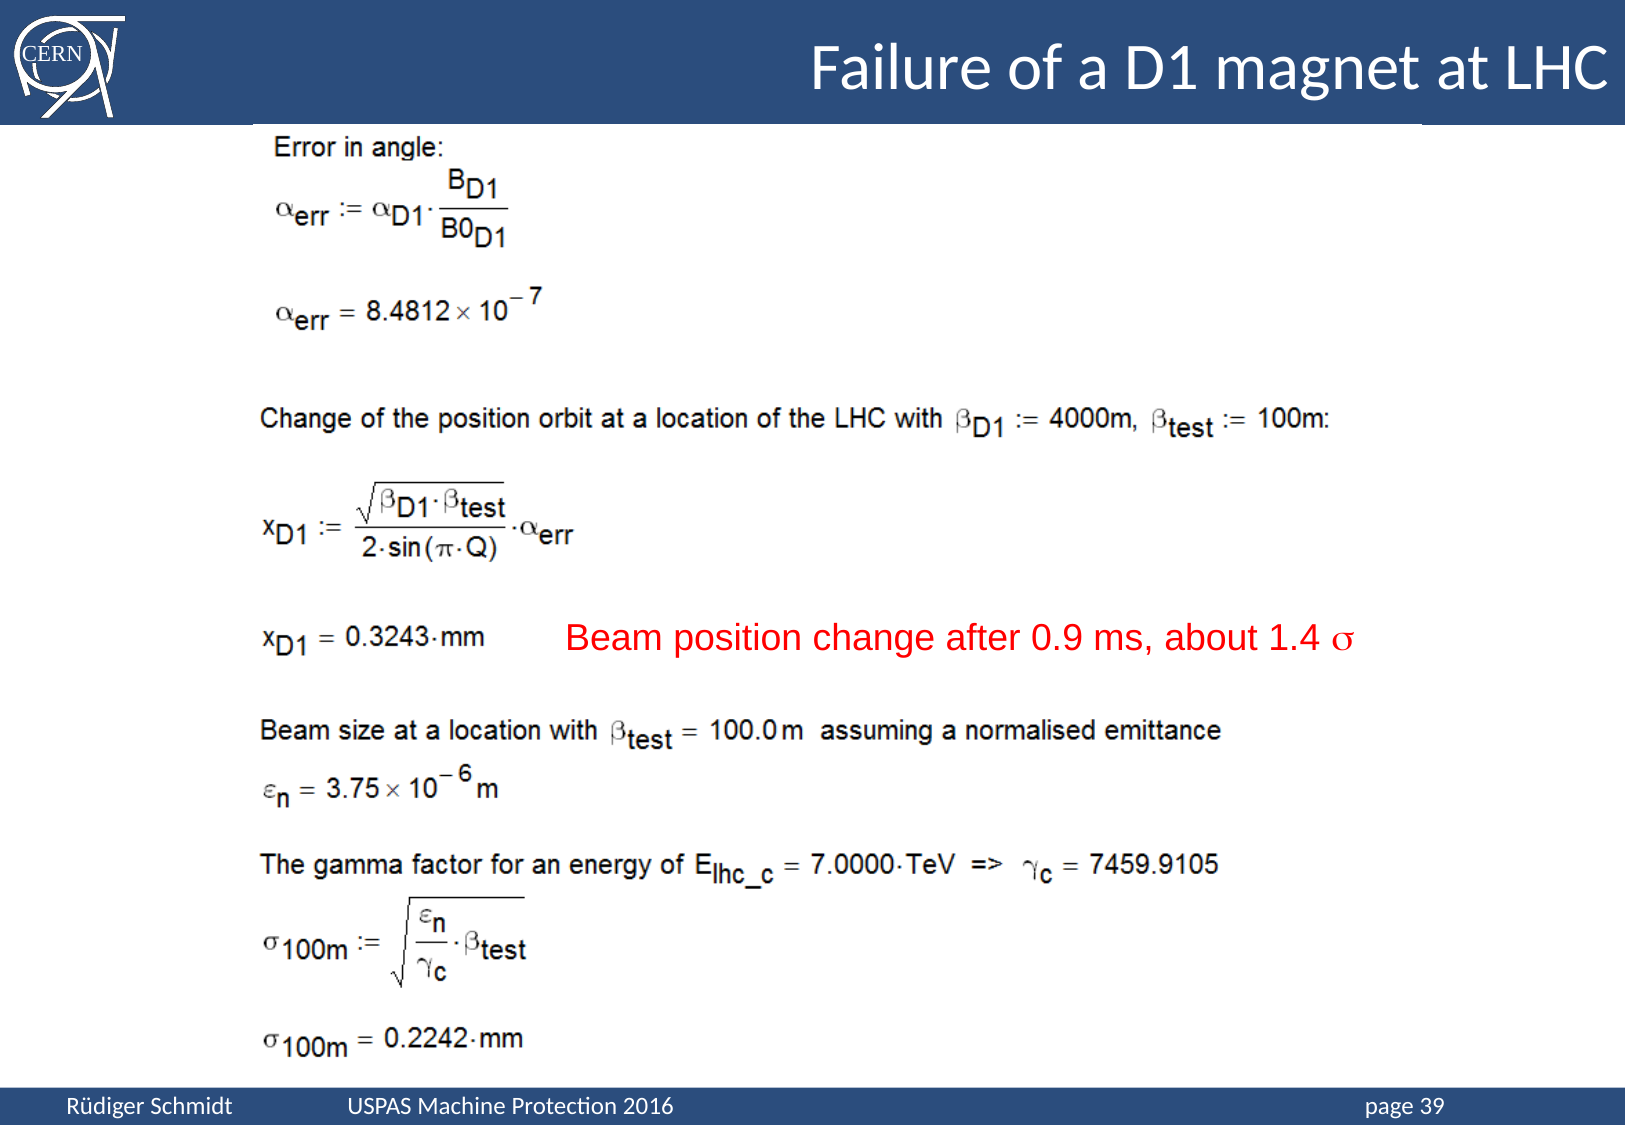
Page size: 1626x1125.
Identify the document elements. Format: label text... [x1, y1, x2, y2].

title Failure of a D1 magnet at LHC [135, 0, 1625, 125]
picture [253, 124, 1422, 1072]
